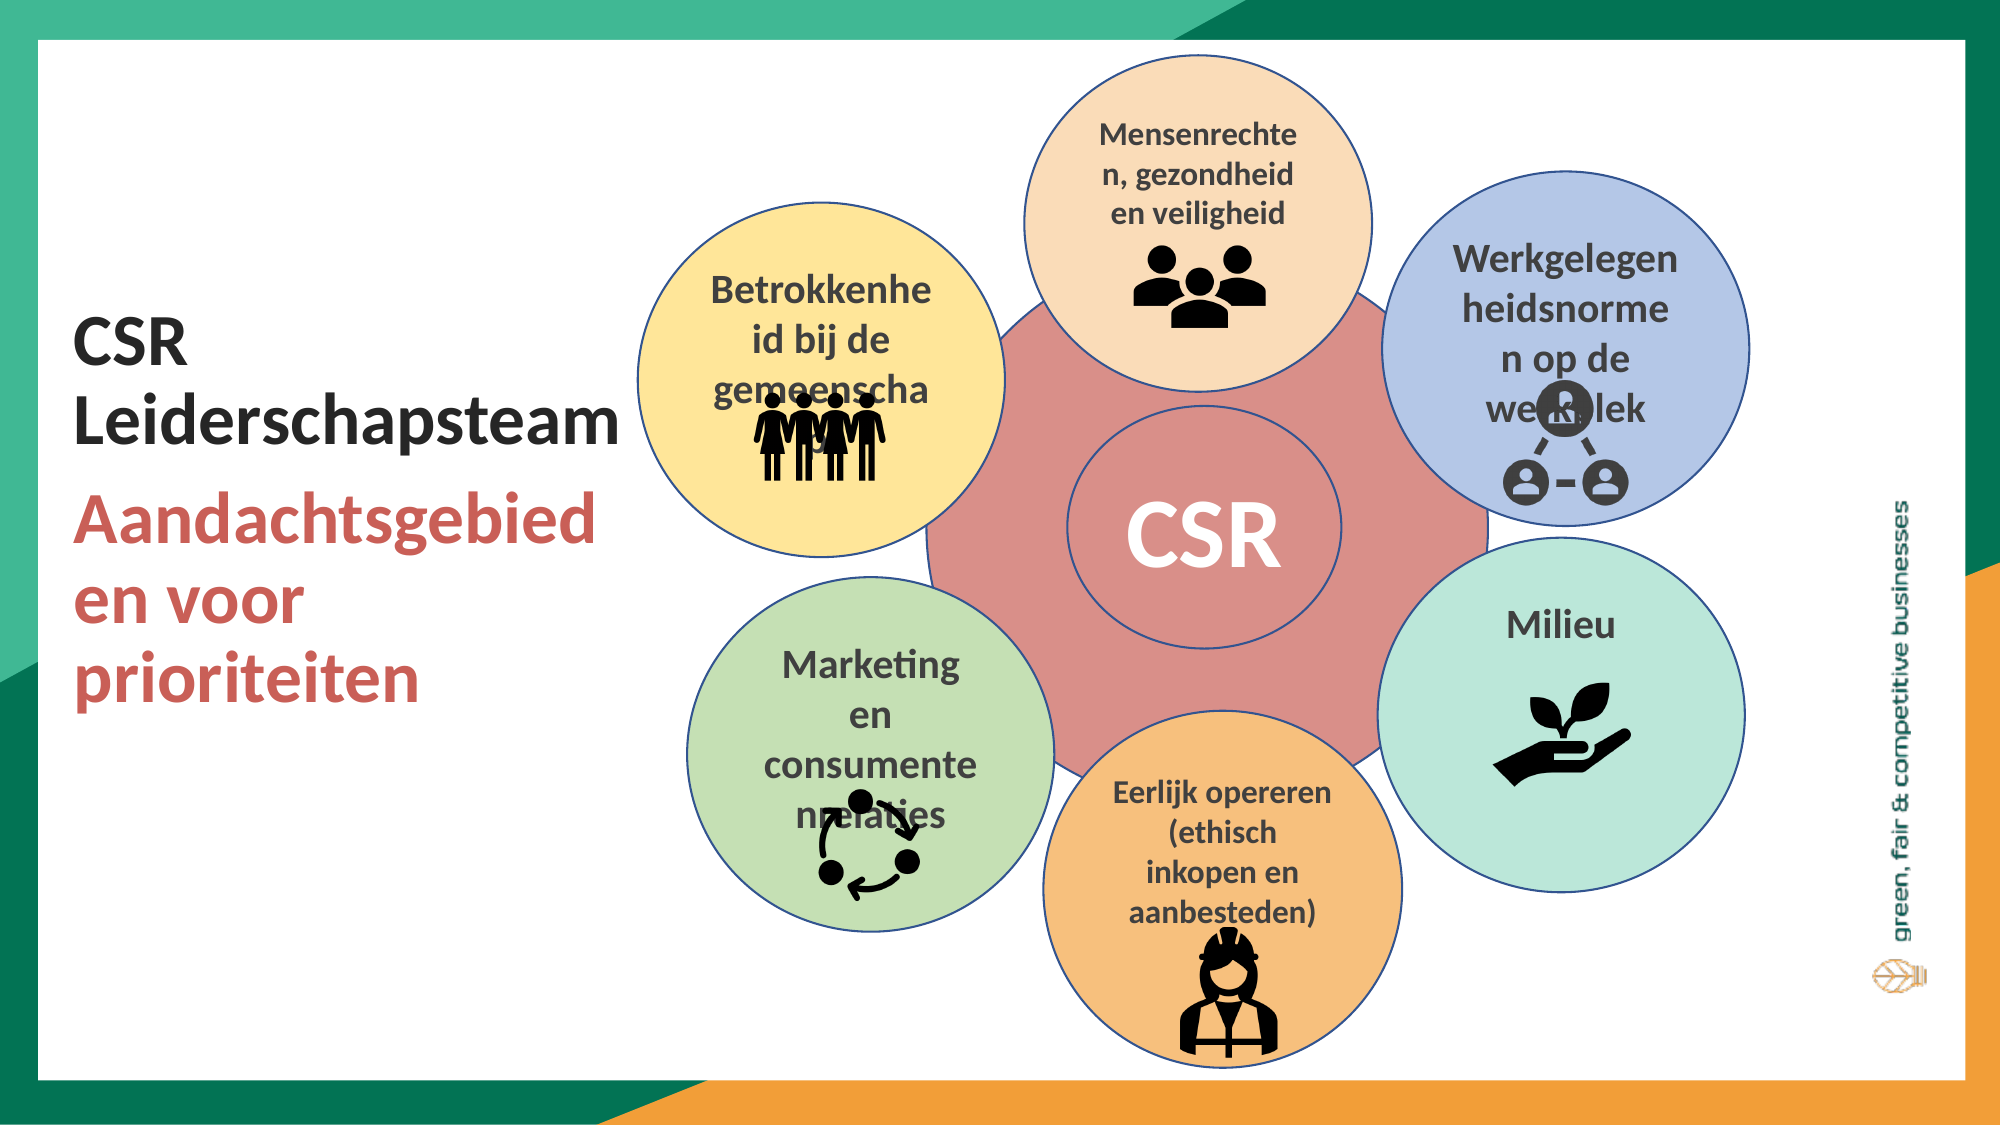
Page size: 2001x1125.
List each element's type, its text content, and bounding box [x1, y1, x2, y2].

picture [1124, 211, 1275, 362]
picture [1859, 494, 1940, 1011]
picture [744, 361, 895, 512]
text_box Eerlijk opereren (ethisch inkopen en aanbesteden) [1042, 709, 1404, 1055]
text_box [925, 292, 1489, 778]
picture [1153, 919, 1304, 1070]
text_box Marketing en consumentenrelaties [686, 576, 1056, 920]
text_box Mensenrechten, gezondheid en veiligheid [1023, 54, 1374, 393]
text_box CSR [1066, 404, 1343, 650]
list CSR Leiderschapsteam Aandachtsgebieden voor prioriteiten [58, 294, 638, 807]
text_box Werkgelegenheidsnormen op de werkplek [1381, 170, 1751, 506]
picture [1477, 354, 1654, 531]
text_box Marketing en consumentenrelaties [802, 920, 940, 933]
picture [790, 769, 941, 920]
text_box Milieu [1376, 536, 1746, 894]
text_box Betrokkenheid bij de gemeenschap [636, 201, 1006, 559]
picture [1486, 659, 1637, 810]
